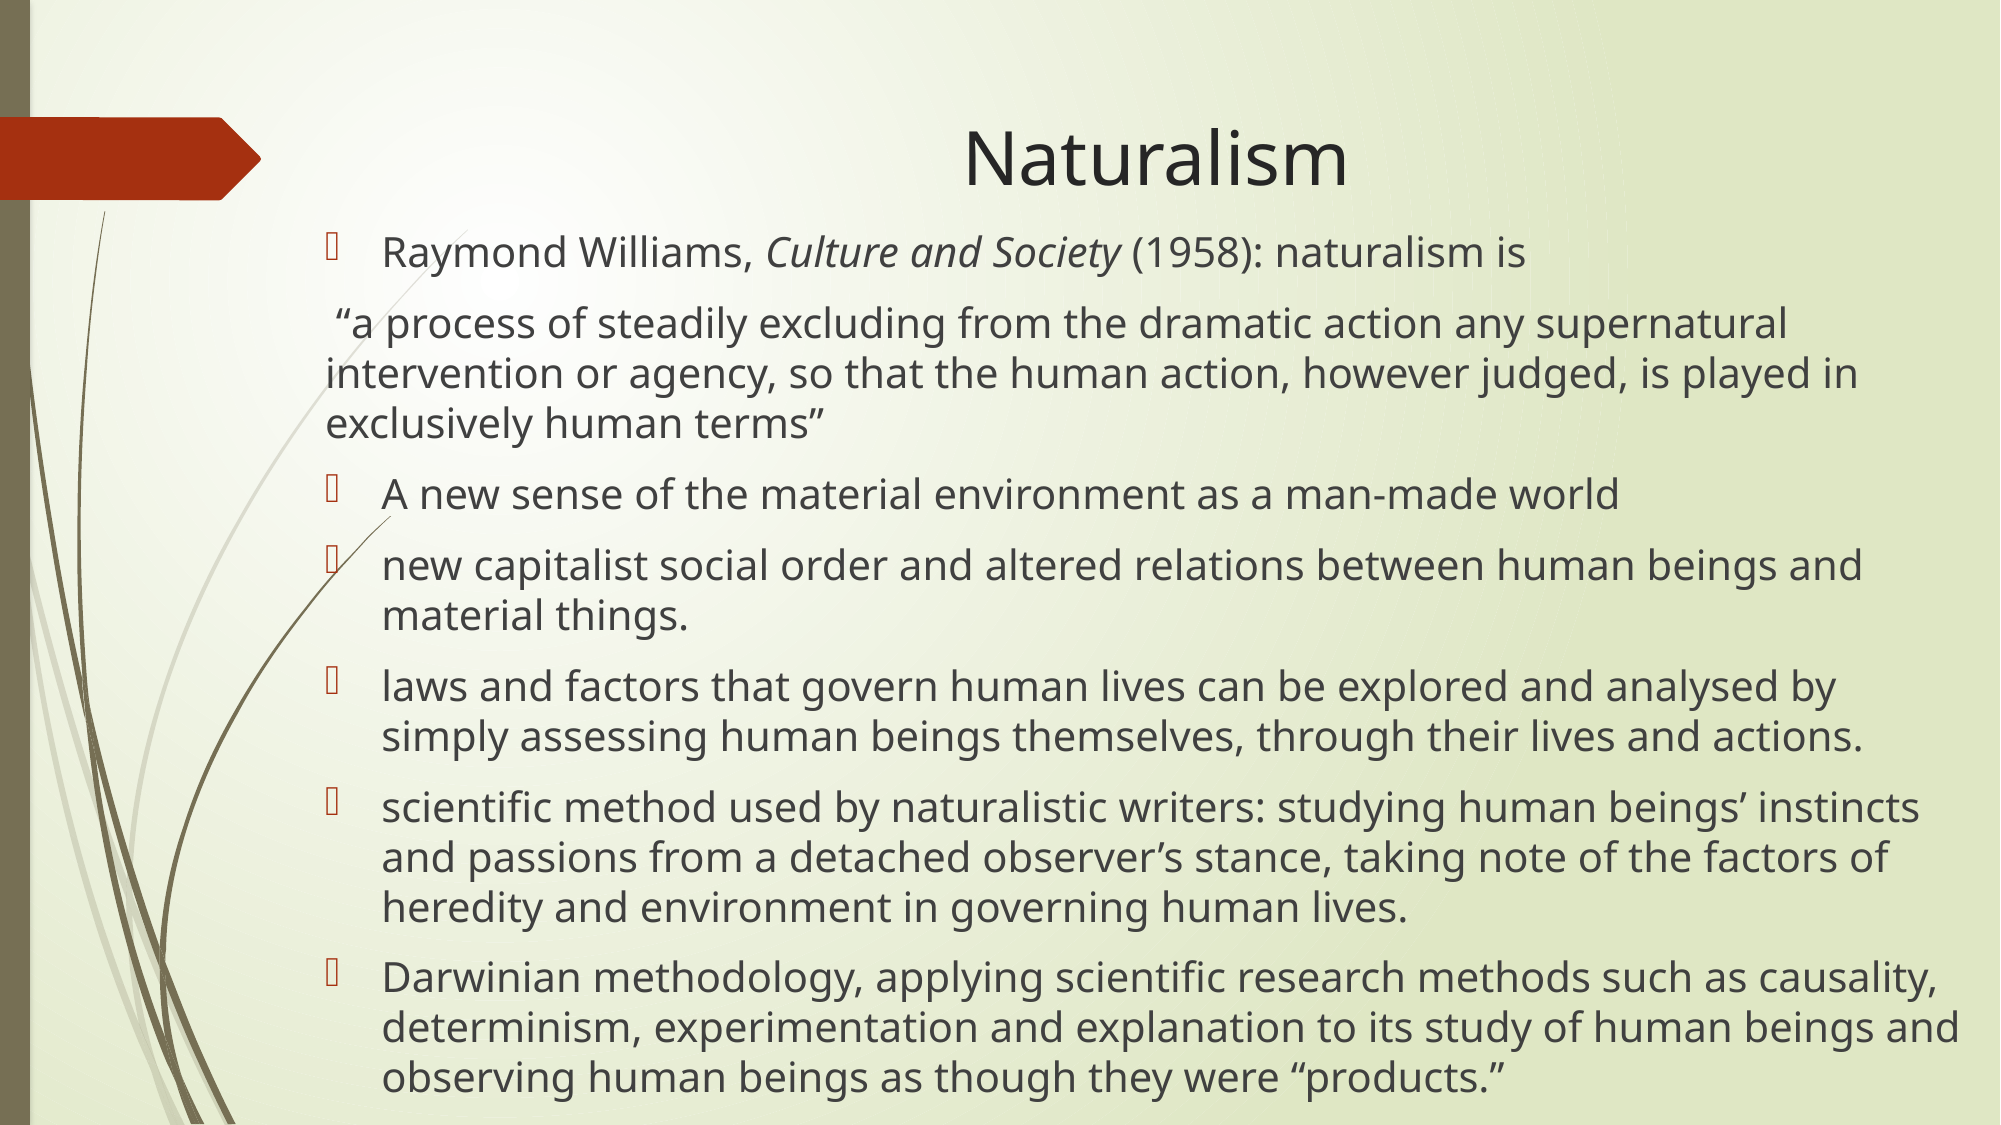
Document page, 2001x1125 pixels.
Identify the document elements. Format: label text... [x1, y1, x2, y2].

list Raymond Williams, Culture and Society (1958): naturalism is “a process of steadily excluding from the dramatic action any supernatural intervention or agency, so that the human action, however judged, is played in exclusively human terms” A new sense of the material environment as a man-made world new capitalist social order and altered relations between human beings and material things. laws and factors that govern human lives can be explored and analysed by simply assessing human beings themselves, through their lives and actions. scientific method used by naturalistic writers: studying human beings’ instincts and passions from a detached observer’s stance, taking note of the factors of heredity and environment in governing human lives. Darwinian methodology, applying scientific research methods such as causality, determinism, experimentation and explanation to its study of human beings and observing human beings as though they were “products.” [310, 218, 1980, 1125]
title Naturalism [425, 102, 1888, 218]
